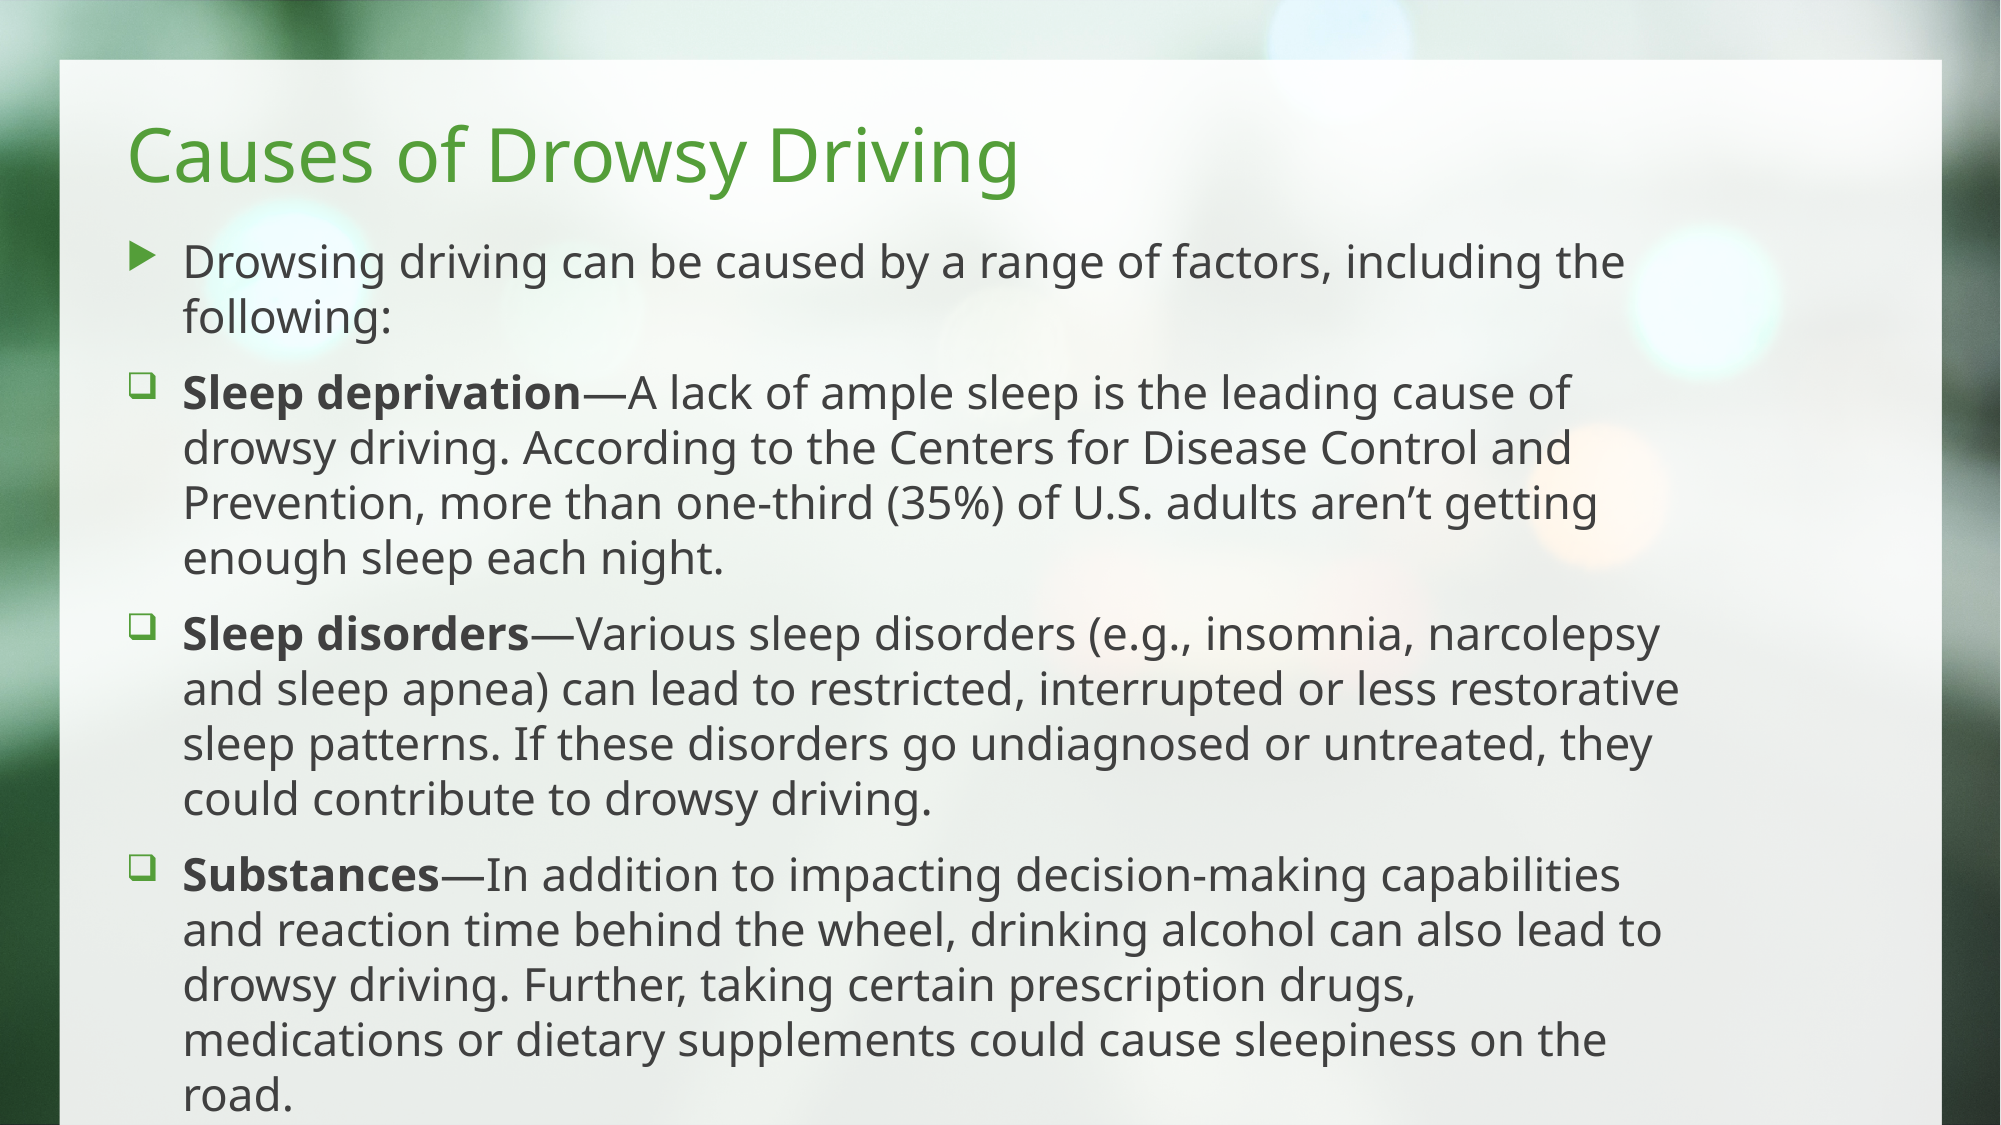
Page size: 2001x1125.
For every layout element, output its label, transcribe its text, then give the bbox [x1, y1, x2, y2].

title Causes of Drowsy Driving [111, 99, 1522, 225]
list Drowsing driving can be caused by a range of factors, including the following: Sleep deprivation—A lack of ample sleep is the leading cause of drowsy driving. According to the Centers for Disease Control and Prevention, more than one-third (35%) of U.S. adults aren’t getting enough sleep each night. Sleep disorders—Various sleep disorders (e.g., insomnia, narcolepsy and sleep apnea) can lead to restricted, interrupted or less restorative sleep patterns. If these disorders go undiagnosed or untreated, they could contribute to drowsy driving. Substances—In addition to impacting decision-making capabilities and reaction time behind the wheel, drinking alcohol can also lead to drowsy driving. Further, taking certain prescription drugs, medications or dietary supplements could cause sleepiness on the road. [111, 225, 1700, 863]
picture [0, 0, 2001, 1125]
